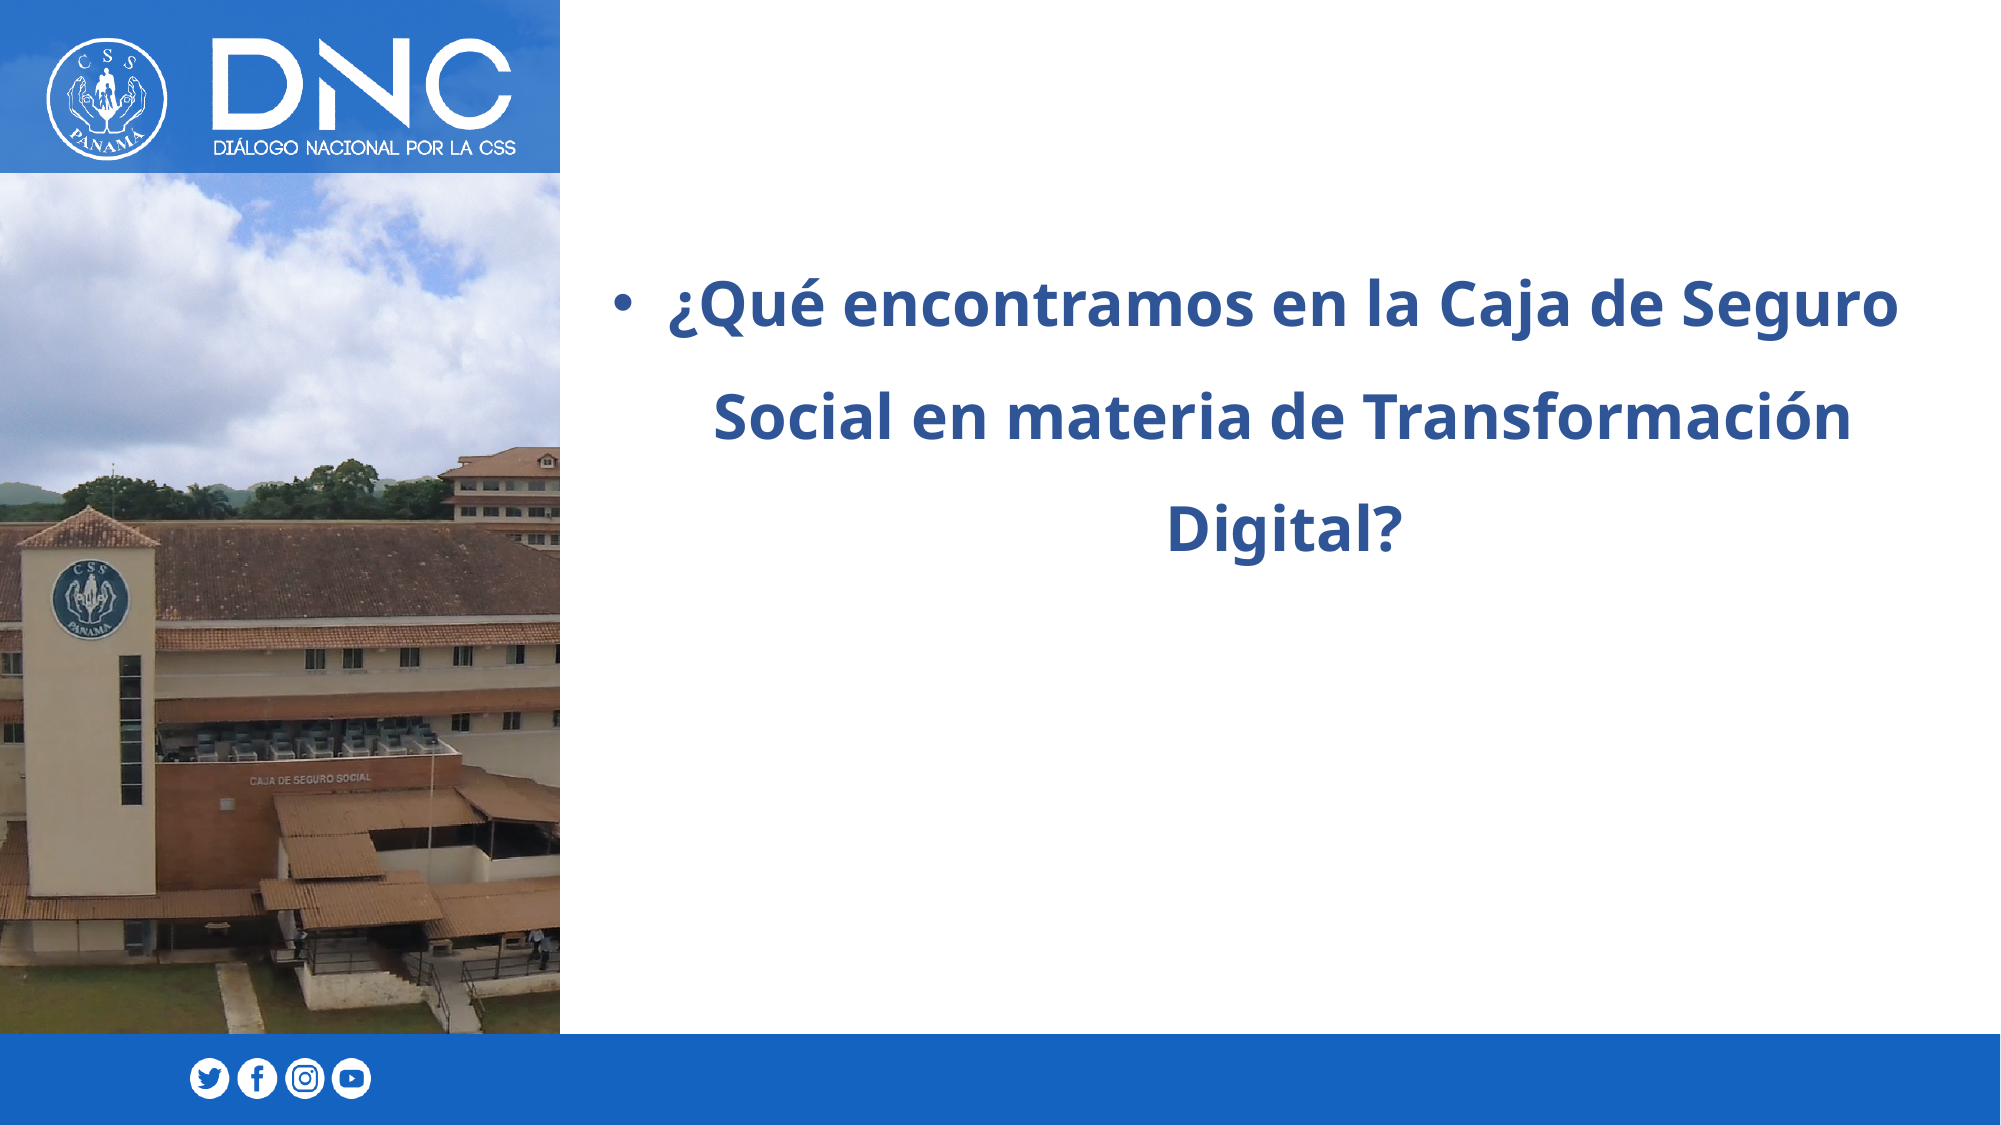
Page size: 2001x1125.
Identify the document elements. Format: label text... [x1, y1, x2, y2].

text_box ¿Qué encontramos en la Caja de Seguro Social en materia de Transformación Digital? [558, 219, 1955, 572]
picture [0, 0, 2001, 1125]
